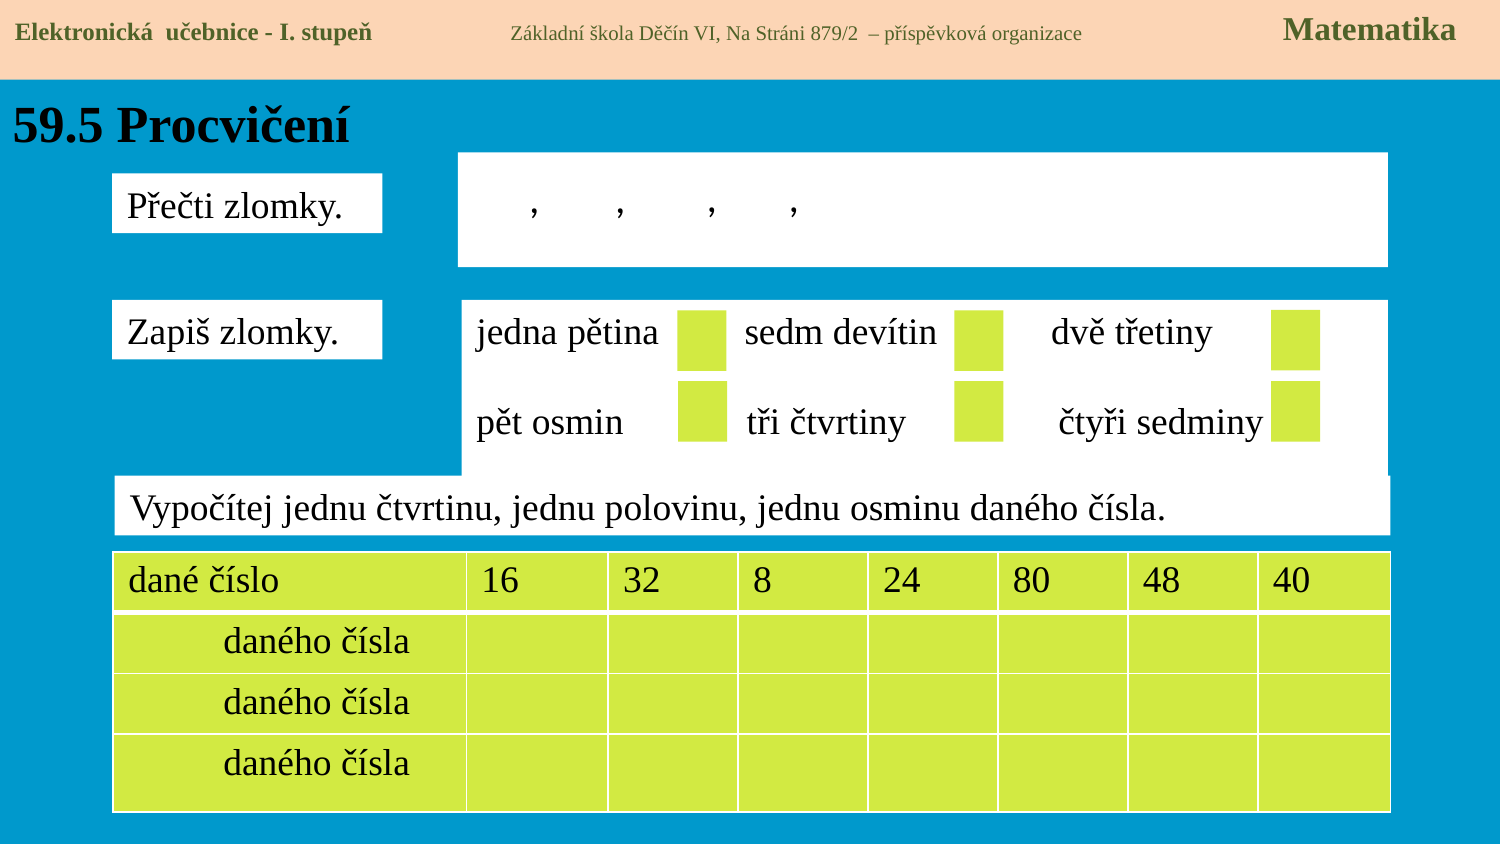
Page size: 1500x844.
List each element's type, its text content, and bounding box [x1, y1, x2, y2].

table_cell [1259, 735, 1390, 811]
table_cell [739, 674, 867, 733]
table_cell [1129, 615, 1257, 673]
table_cell [999, 674, 1127, 733]
text_box Elektronická učebnice - I. stupeň Základní škola Děčín VI, Na Stráni 879/2 – příspěvková organizace Matematika [0, 0, 1500, 80]
table_header 8 [739, 553, 867, 610]
text_box [954, 310, 1004, 371]
table_header 24 [869, 553, 997, 610]
table_cell [609, 735, 737, 811]
table_cell [1259, 674, 1390, 733]
table_header 80 [999, 553, 1127, 610]
text_box [677, 310, 727, 371]
table_cell [1259, 615, 1390, 673]
title 59.5 Procvičení [0, 80, 383, 200]
table_cell daného čísla [114, 674, 466, 733]
table_cell [467, 735, 607, 811]
table_cell [869, 674, 997, 733]
table_cell [467, 615, 607, 673]
table_header 40 [1259, 553, 1390, 610]
text_box Přečti zlomky. [112, 173, 383, 234]
table_cell [609, 615, 737, 673]
table_cell daného čísla [114, 735, 466, 811]
text_box [457, 152, 1388, 268]
table_cell [869, 615, 997, 673]
text_box Zapiš zlomky. [112, 299, 383, 360]
table_cell [739, 615, 867, 673]
table_cell [869, 735, 997, 811]
table_cell [467, 674, 607, 733]
text_box [678, 381, 728, 442]
table_header dané číslo [114, 553, 466, 610]
text_box [1271, 309, 1321, 371]
table_cell daného čísla [114, 615, 466, 673]
table_header 48 [1129, 553, 1257, 610]
text_box jedna pětina sedm devítin dvě třetiny pět osmin tři čtvrtiny čtyři sedminy [461, 299, 1388, 475]
table_header 16 [467, 553, 607, 610]
table_cell [999, 615, 1127, 673]
table_cell [609, 674, 737, 733]
text_box [954, 381, 1004, 442]
table_cell [999, 735, 1127, 811]
table_cell [1129, 674, 1257, 733]
text_box Vypočítej jednu čtvrtinu, jednu polovinu, jednu osminu daného čísla. [114, 475, 1391, 536]
text_box [1271, 381, 1321, 442]
table_header 32 [609, 553, 737, 610]
table_cell [1129, 735, 1257, 811]
table_cell [739, 735, 867, 811]
